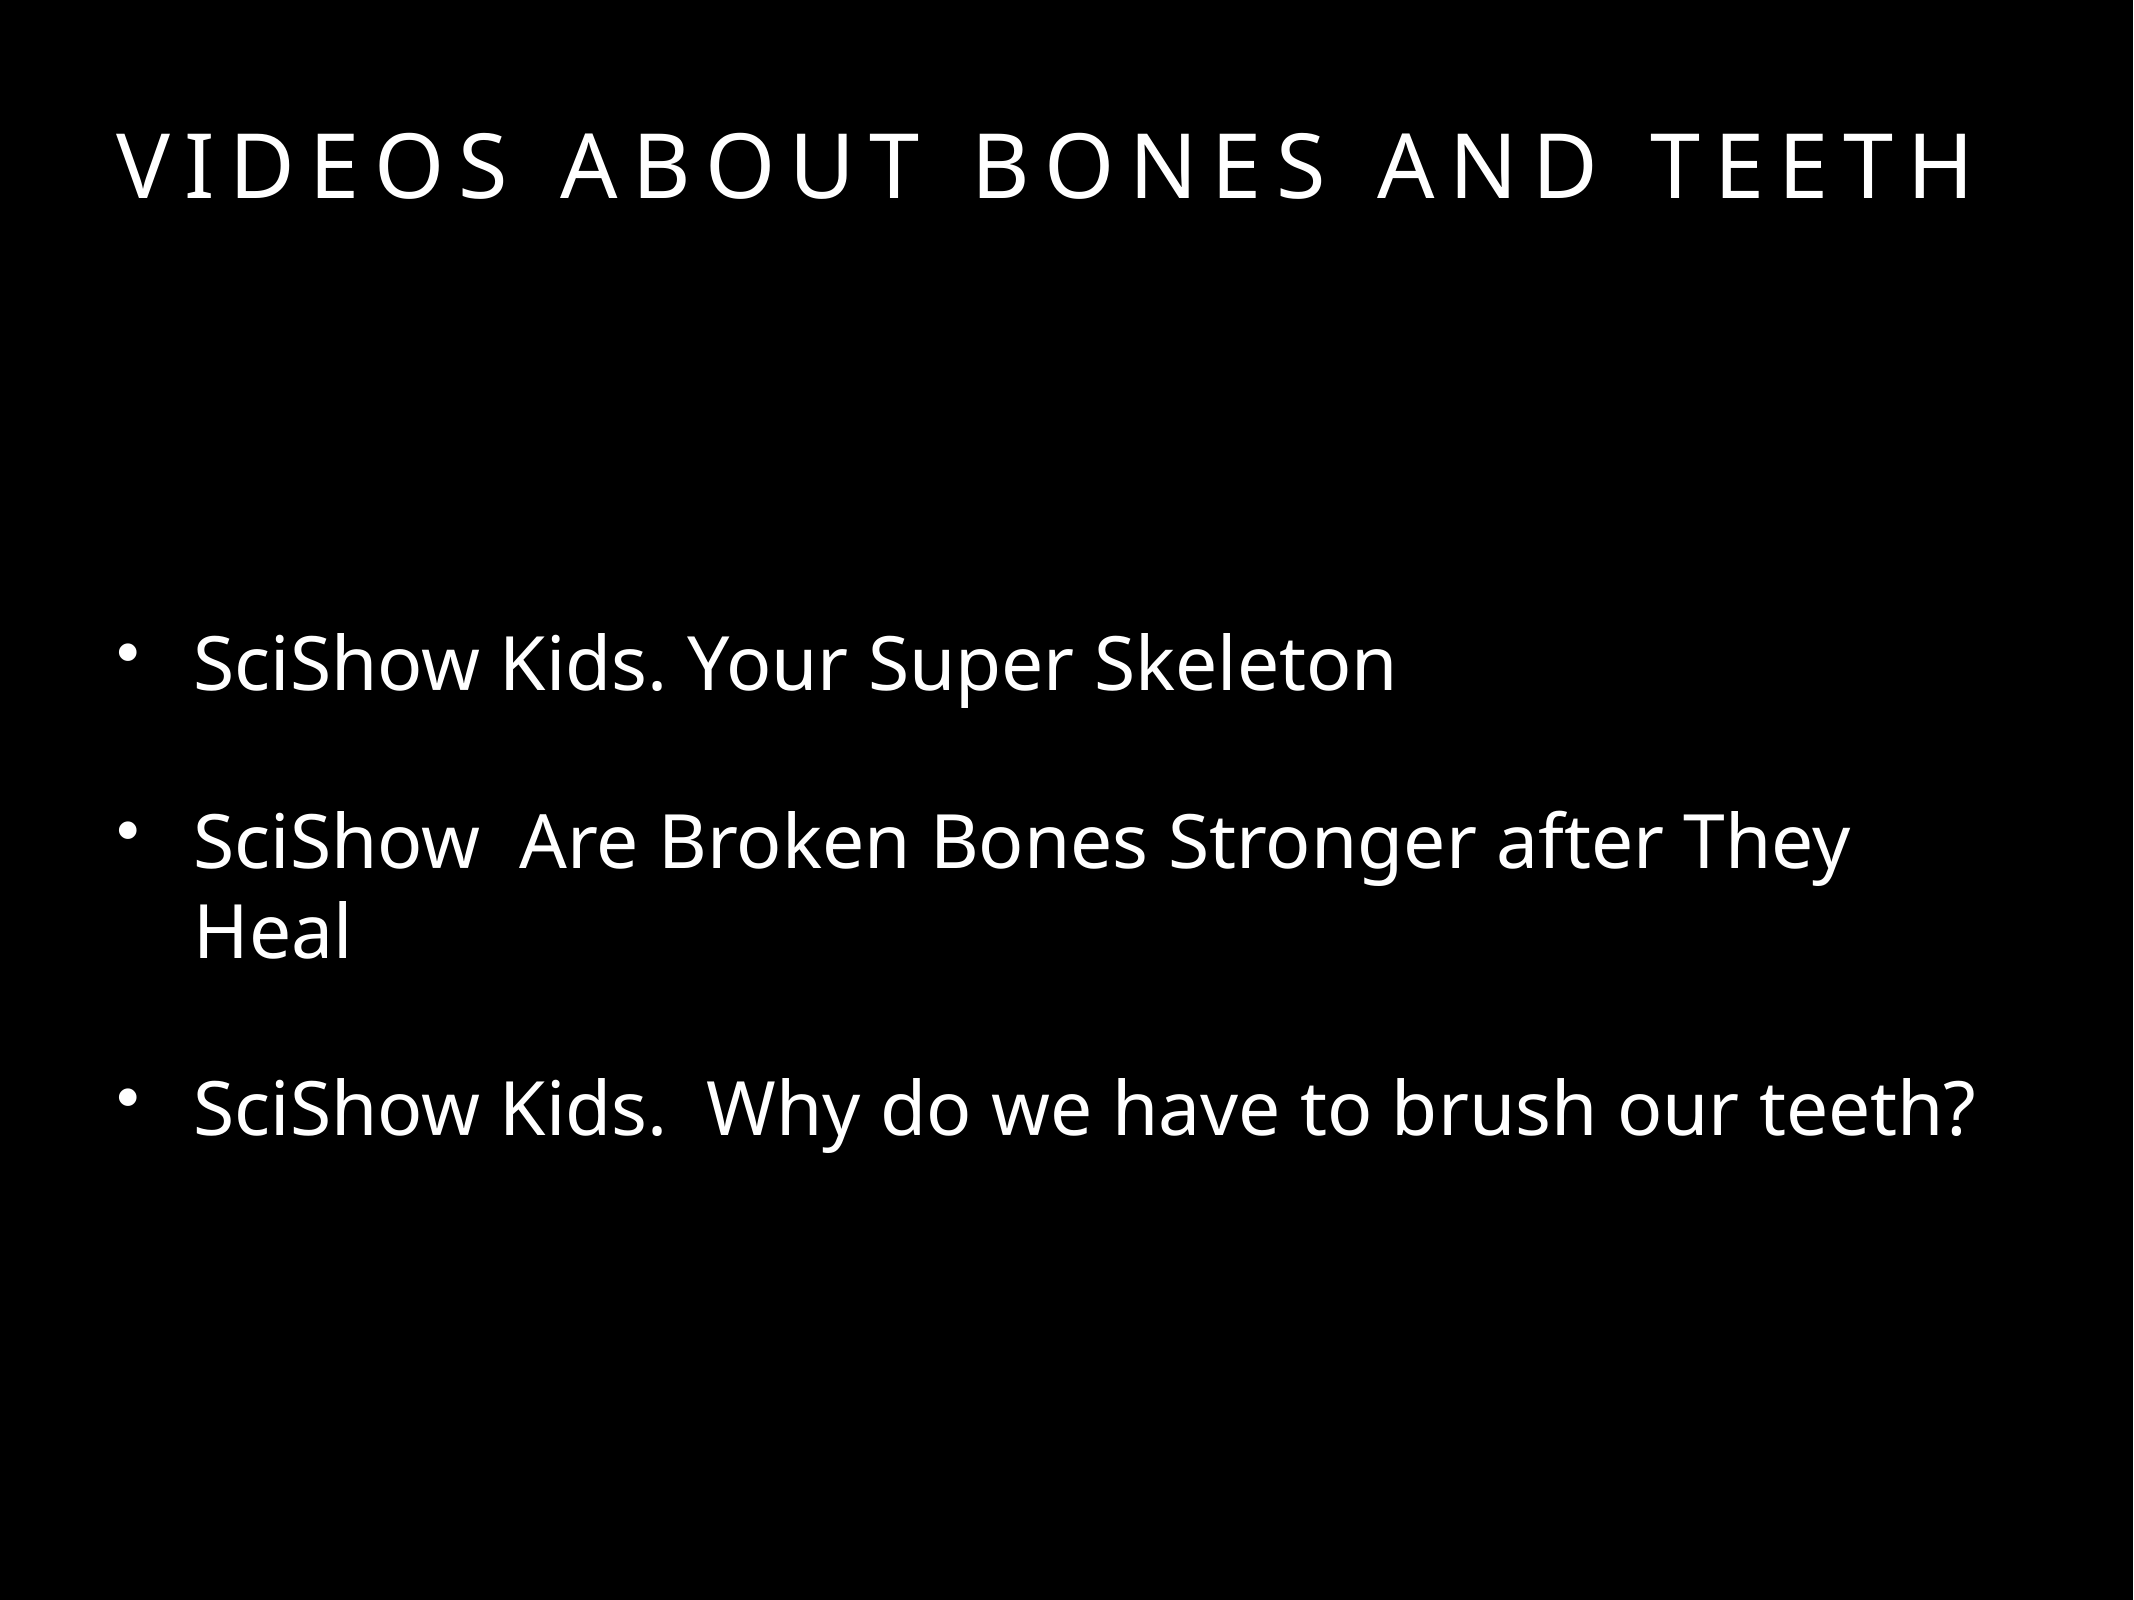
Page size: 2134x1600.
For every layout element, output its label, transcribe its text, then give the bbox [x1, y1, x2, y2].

title Videos about bones and teeth [107, 99, 2026, 331]
list SciShow Kids. Your Super Skeleton SciShow Are Broken Bones Stronger after They Heal SciShow Kids. Why do we have to brush our teeth? [107, 331, 2026, 1435]
